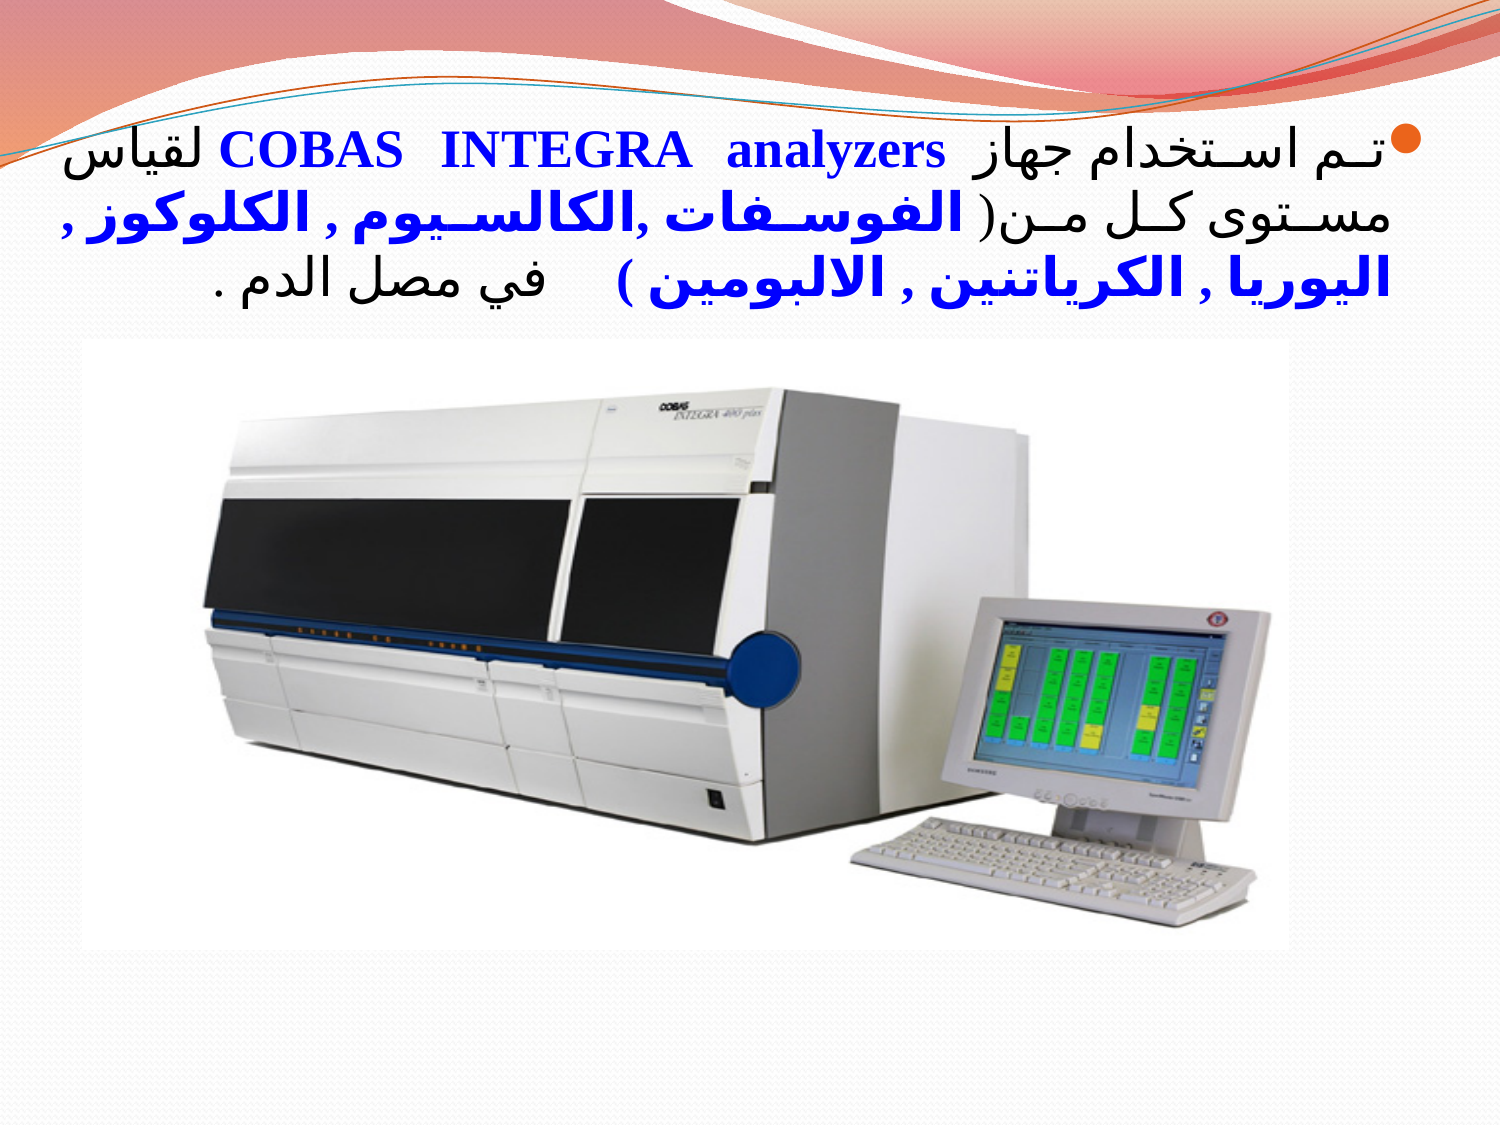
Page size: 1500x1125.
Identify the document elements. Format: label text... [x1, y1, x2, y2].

table_cell 0.10 ± 2.37 [74, 340, 1297, 962]
picture [81, 339, 1290, 950]
list تم استخدام جهاز COBAS INTEGRA analyzers لقياس مستوى كل من( الفوسفات ,الكالسيوم , الكلوكوز , اليوريا , الكرياتنين , الالبومين ) في مصل الدم . [46, 105, 1454, 1038]
